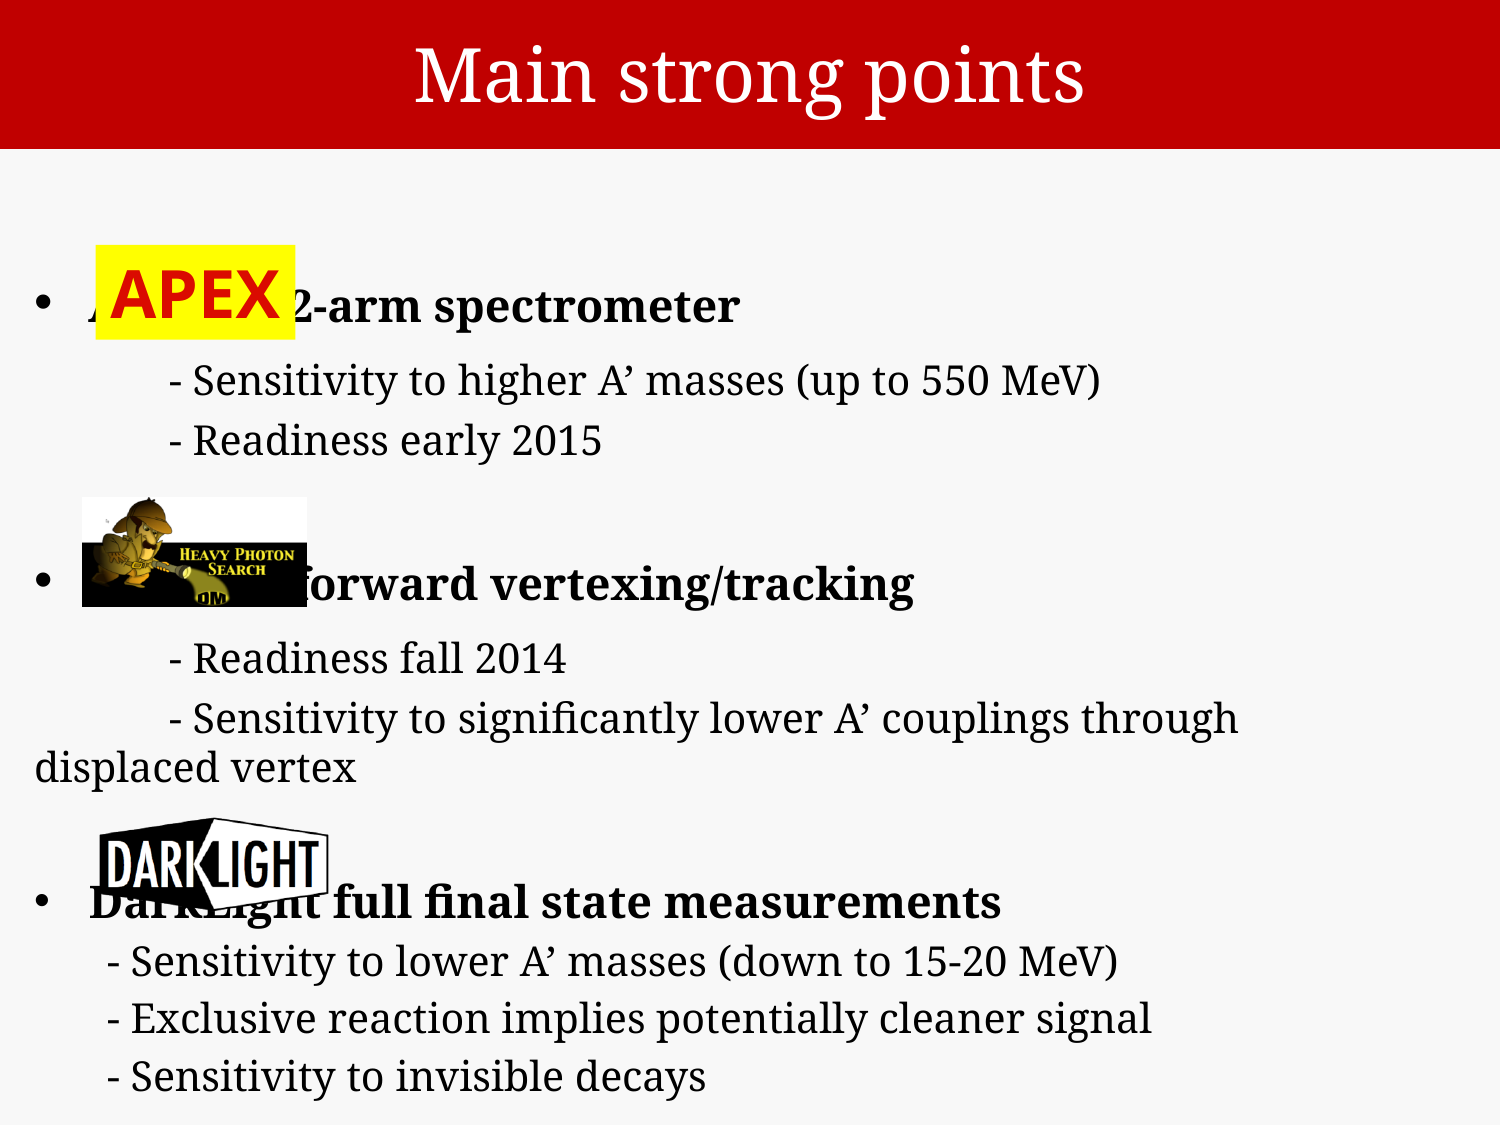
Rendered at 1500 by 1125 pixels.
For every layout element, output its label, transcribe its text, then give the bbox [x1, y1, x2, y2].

picture [92, 810, 335, 918]
picture [81, 496, 308, 607]
text_box APEX [95, 244, 296, 340]
list APEX – 2-arm spectrometer - Sensitivity to higher A’ masses (up to 550 MeV) - Readiness early 2015 HPS – forward vertexing/tracking - Readiness fall 2014 - Sensitivity to significantly lower A’ couplings through displaced vertex DarkLight full final state measurements - Sensitivity to lower A’ masses (down to 15-20 MeV) - Exclusive reaction implies potentially cleaner signal - Sensitivity to invisible decays [19, 262, 1370, 1125]
title Main strong points [0, 0, 1500, 149]
